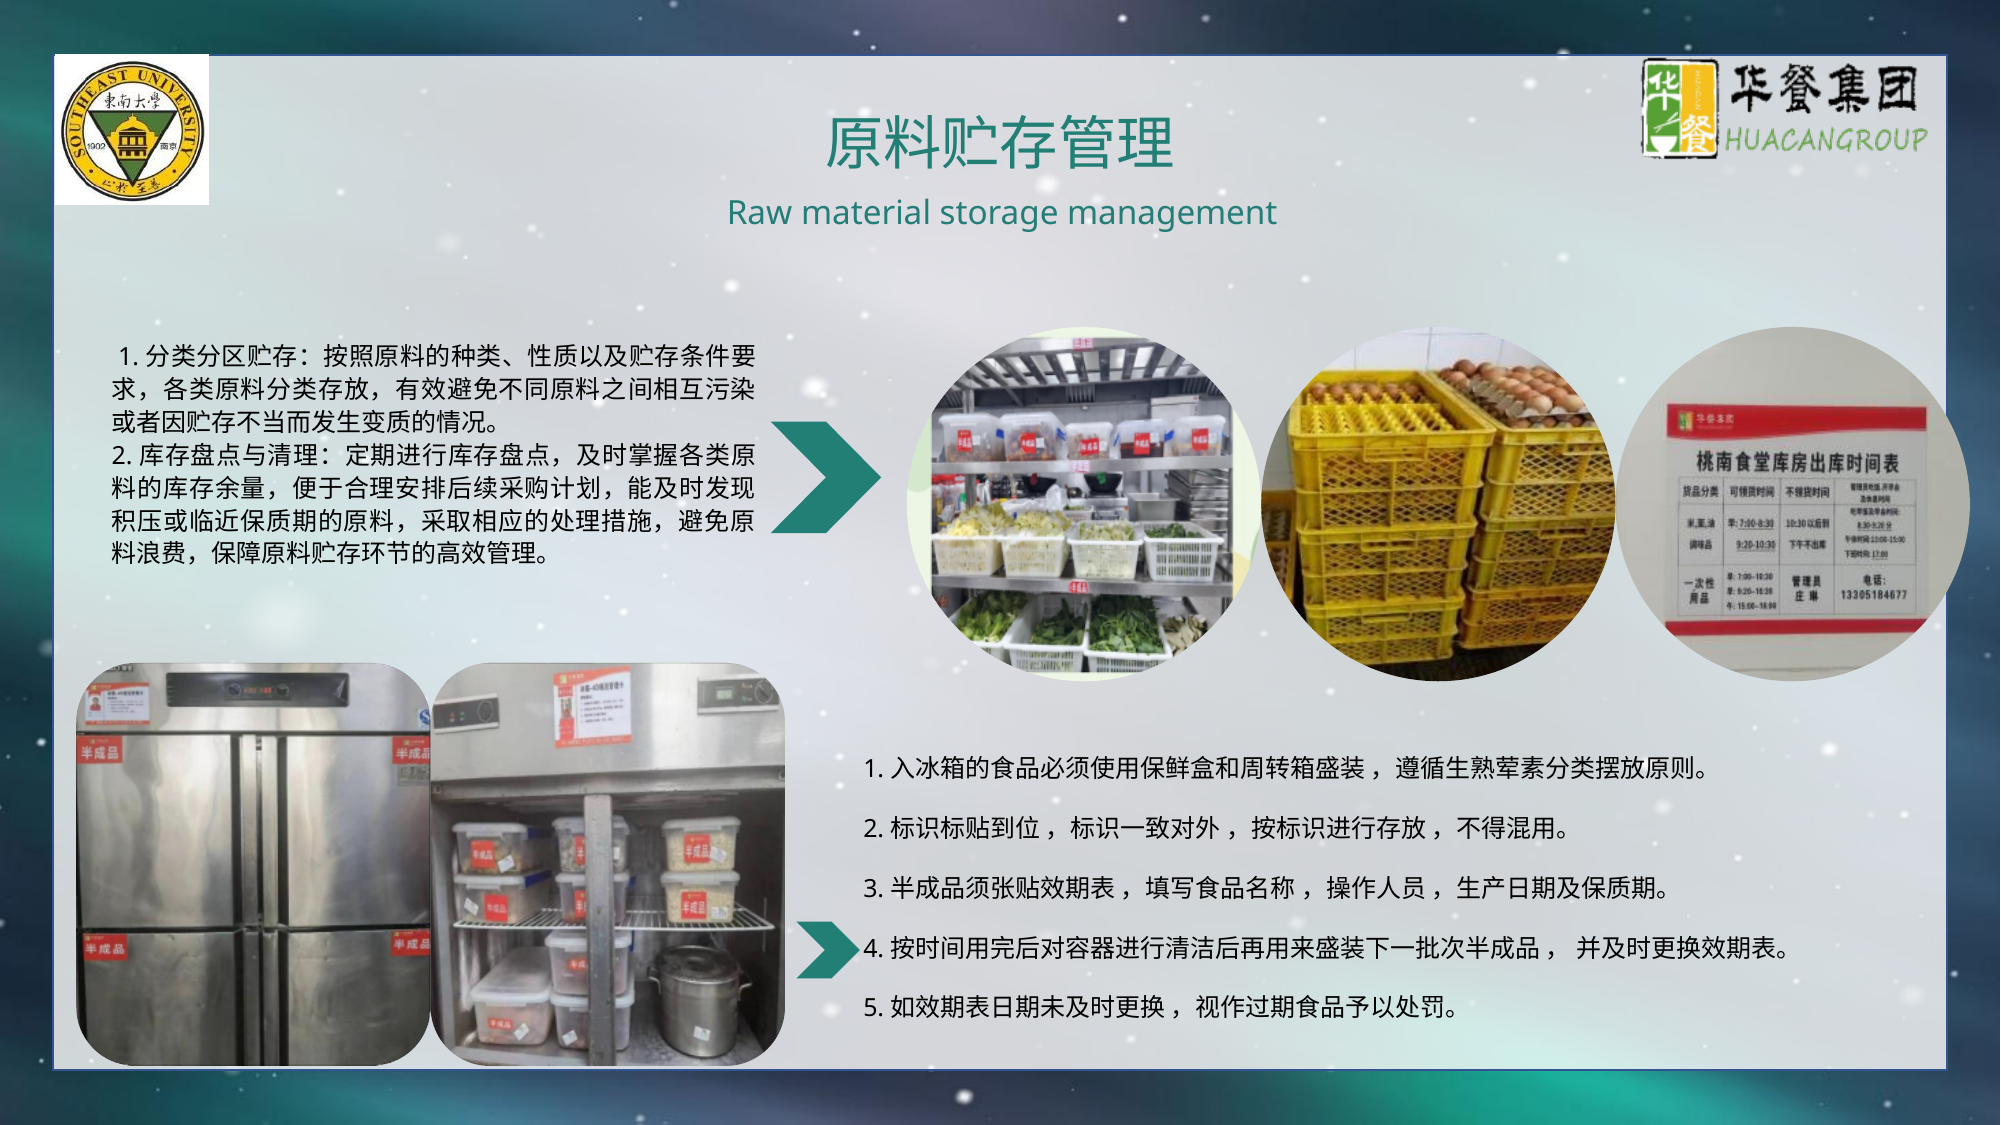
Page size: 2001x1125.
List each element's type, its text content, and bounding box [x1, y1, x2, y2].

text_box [96, 249, 882, 1066]
picture [0, 0, 2000, 1125]
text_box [729, 98, 1277, 240]
text_box 1.入冰箱的食品必须使用保鲜盒和周转箱盛装 ，遵循生熟荤素分类摆放原则。 2.标识标贴到位 ，标识一致对外 ，按标识进行存放 ，不得混用。 3.半成品须张贴效期表 ，填写食品名称 ，操作人员 ，生产日期及保质期。 4.按时间用完后对容器进行清洁后再用来盛装下一批次半成品 ， 并及时更换效期表。 5.如效期表日期未及时更换 ，视作过期食品予以处罚。 [882, 715, 1811, 1053]
